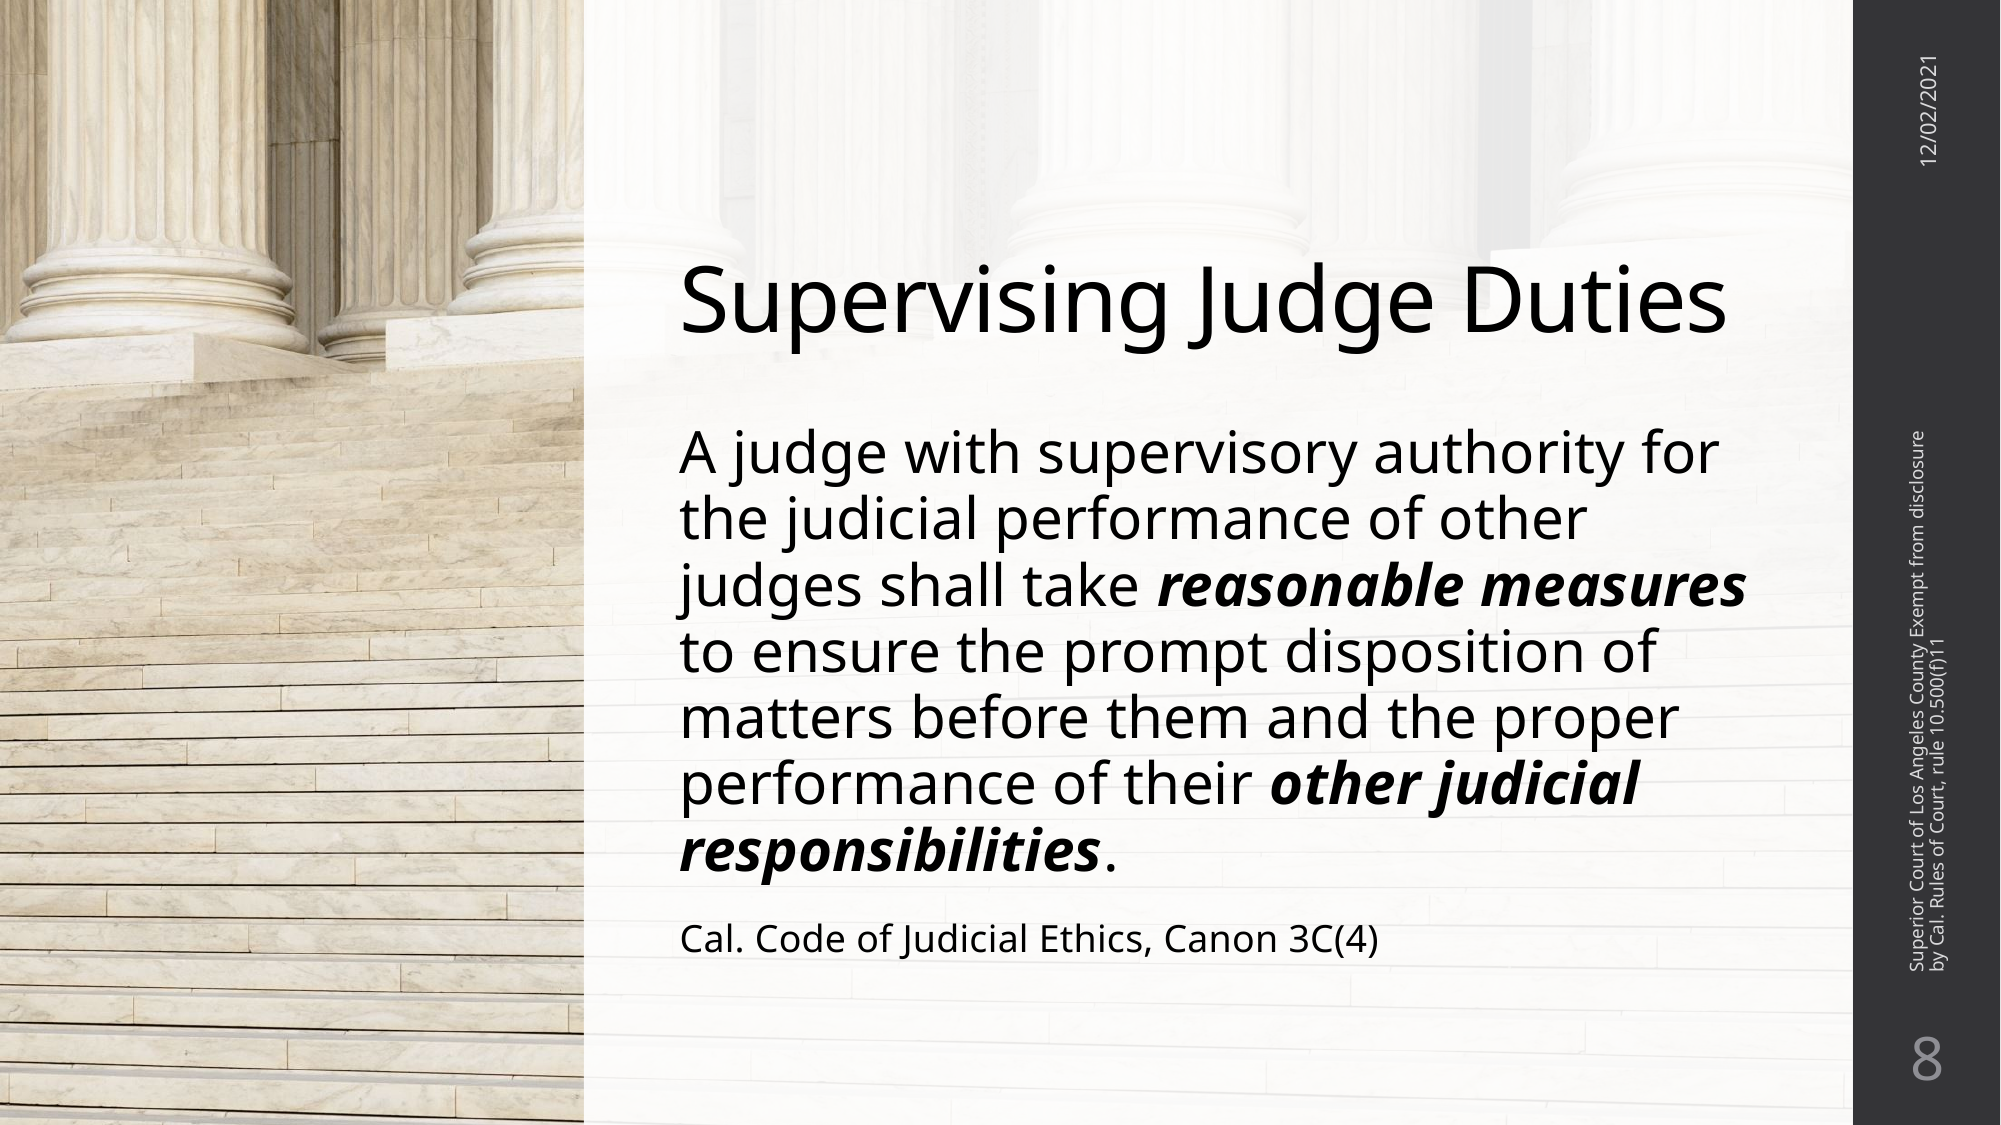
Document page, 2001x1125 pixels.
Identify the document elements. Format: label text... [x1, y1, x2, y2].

footer Superior Court of Los Angeles County Exempt from disclosure by Cal. Rules of Court, rule 10.500(f)11 [1897, 400, 1958, 988]
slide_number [1897, 37, 1958, 351]
slide_number 8 [1860, 1012, 2000, 1110]
picture [0, 0, 1853, 1125]
